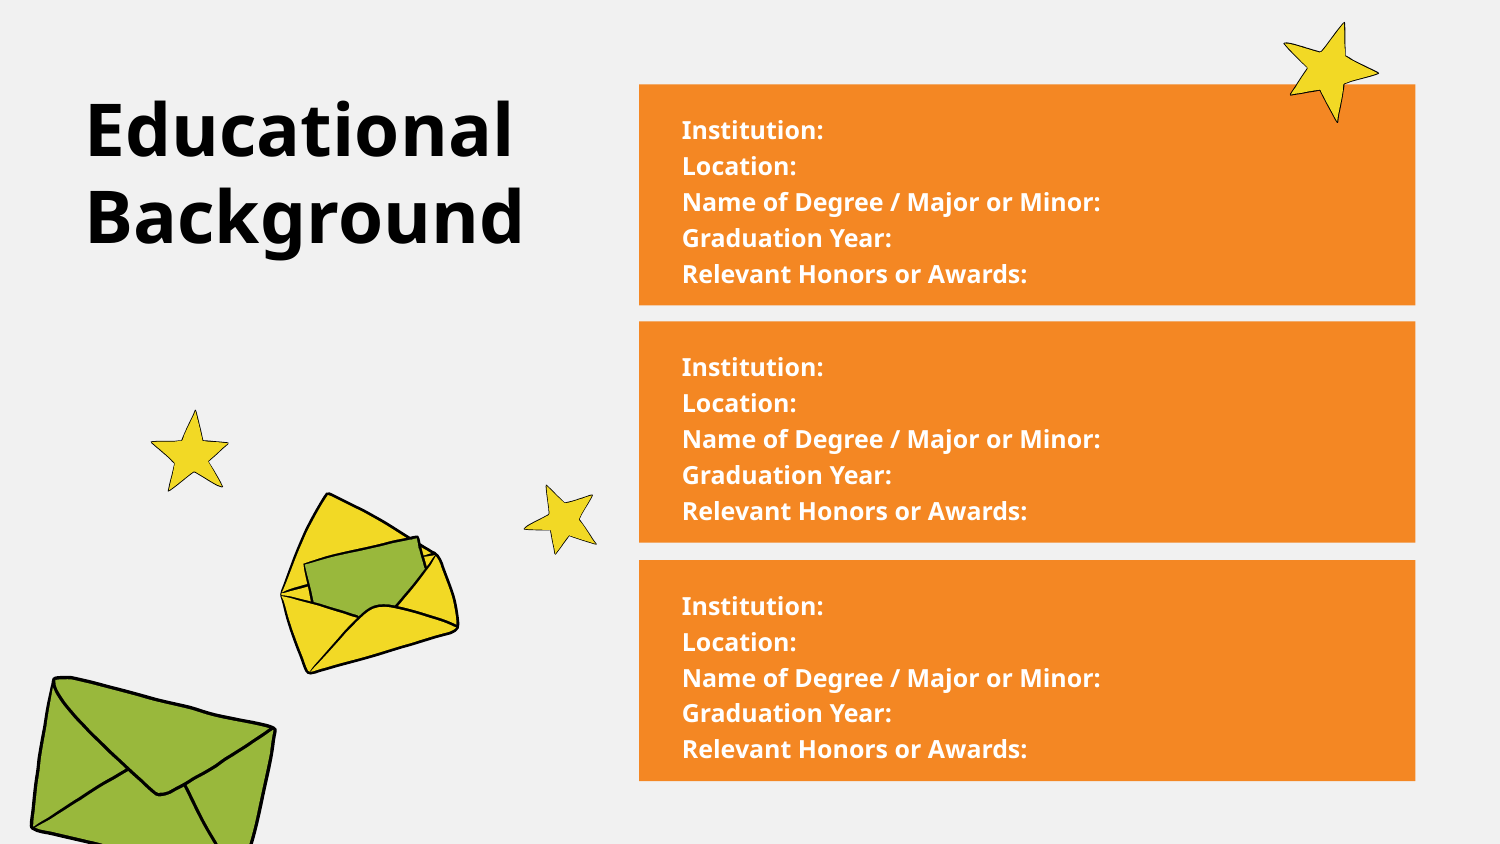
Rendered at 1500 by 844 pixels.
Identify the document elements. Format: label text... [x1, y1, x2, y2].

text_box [150, 409, 230, 492]
text_box [639, 84, 1416, 306]
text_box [32, 694, 266, 844]
text_box Educational Background [84, 83, 581, 259]
text_box Institution: Location: Name of Degree / Major or Minor: Graduation Year: Relevant Honors or Awards: [681, 108, 1388, 289]
text_box Institution: Location: Name of Degree / Major or Minor: Graduation Year: Relevant Honors or Awards: [681, 584, 1388, 764]
text_box Institution: Location: Name of Degree / Major or Minor: Graduation Year: Relevant Honors or Awards: [681, 345, 1388, 526]
text_box [639, 560, 1416, 782]
text_box [639, 321, 1416, 543]
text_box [1285, 26, 1379, 124]
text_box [531, 483, 604, 559]
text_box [279, 491, 460, 675]
